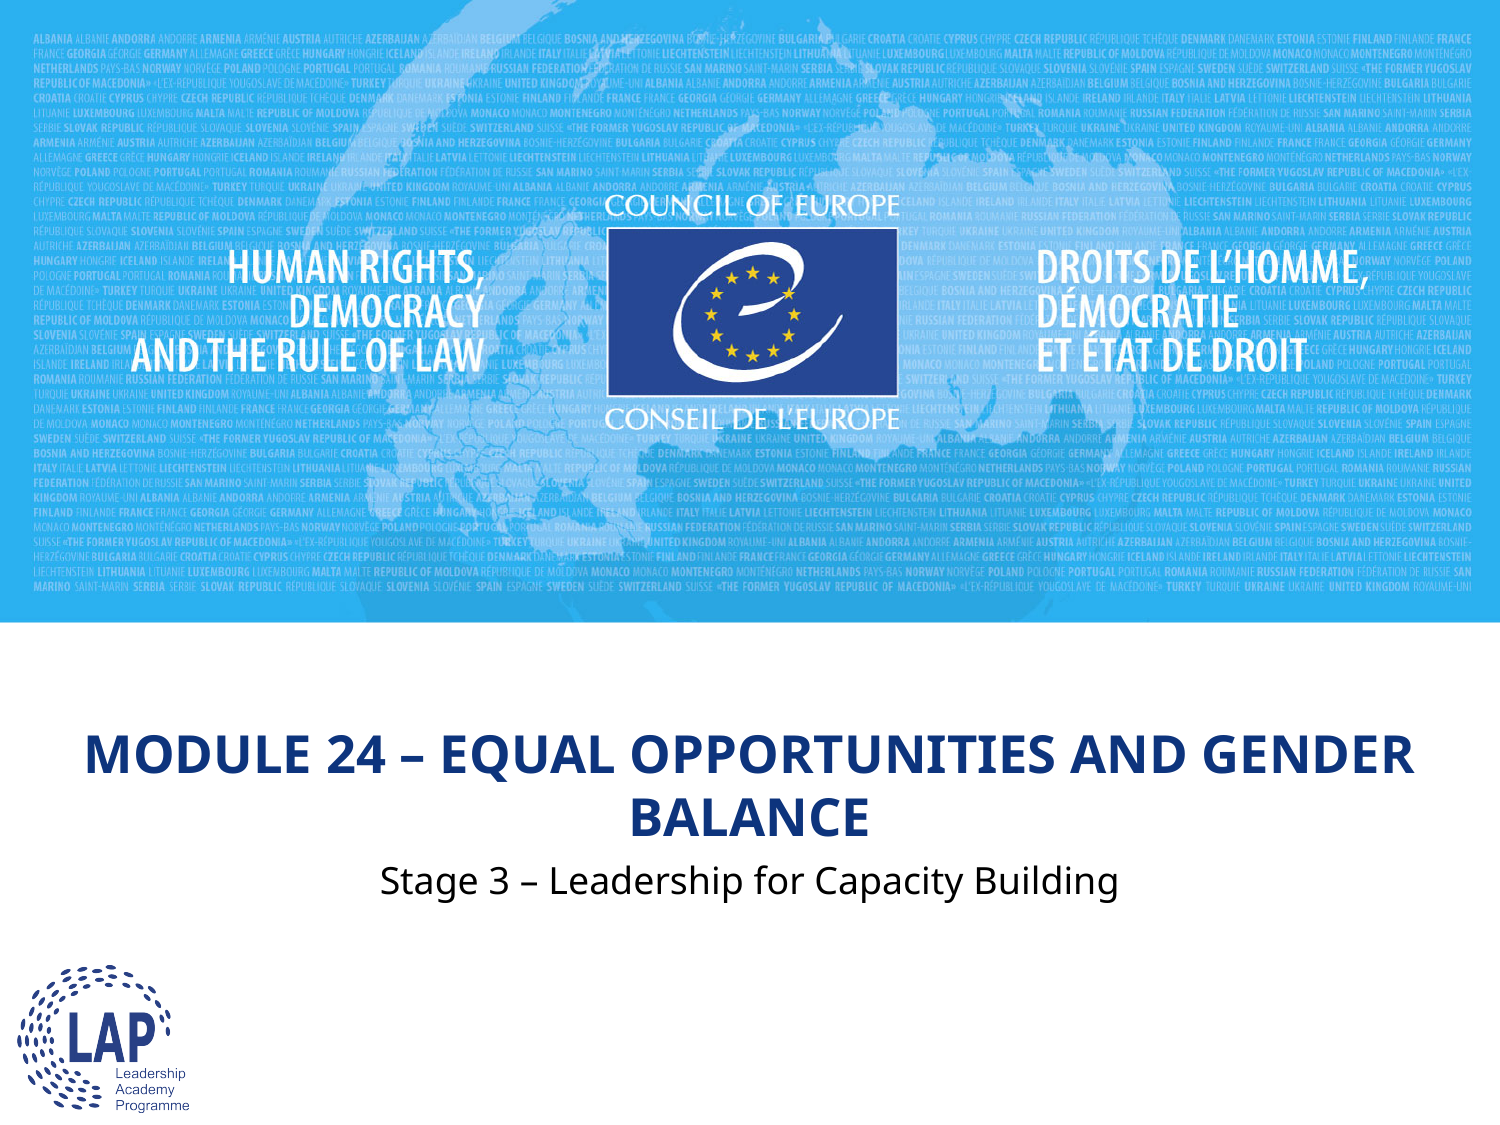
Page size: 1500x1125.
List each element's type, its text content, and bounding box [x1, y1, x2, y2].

picture [0, 0, 1500, 623]
title MODULE 24 – EQUAL OPPORTUNITIES AND GENDER BALANCE [0, 712, 1500, 855]
subtitle Stage 3 – Leadership for Capacity Building [187, 854, 1313, 1018]
picture [17, 965, 189, 1113]
